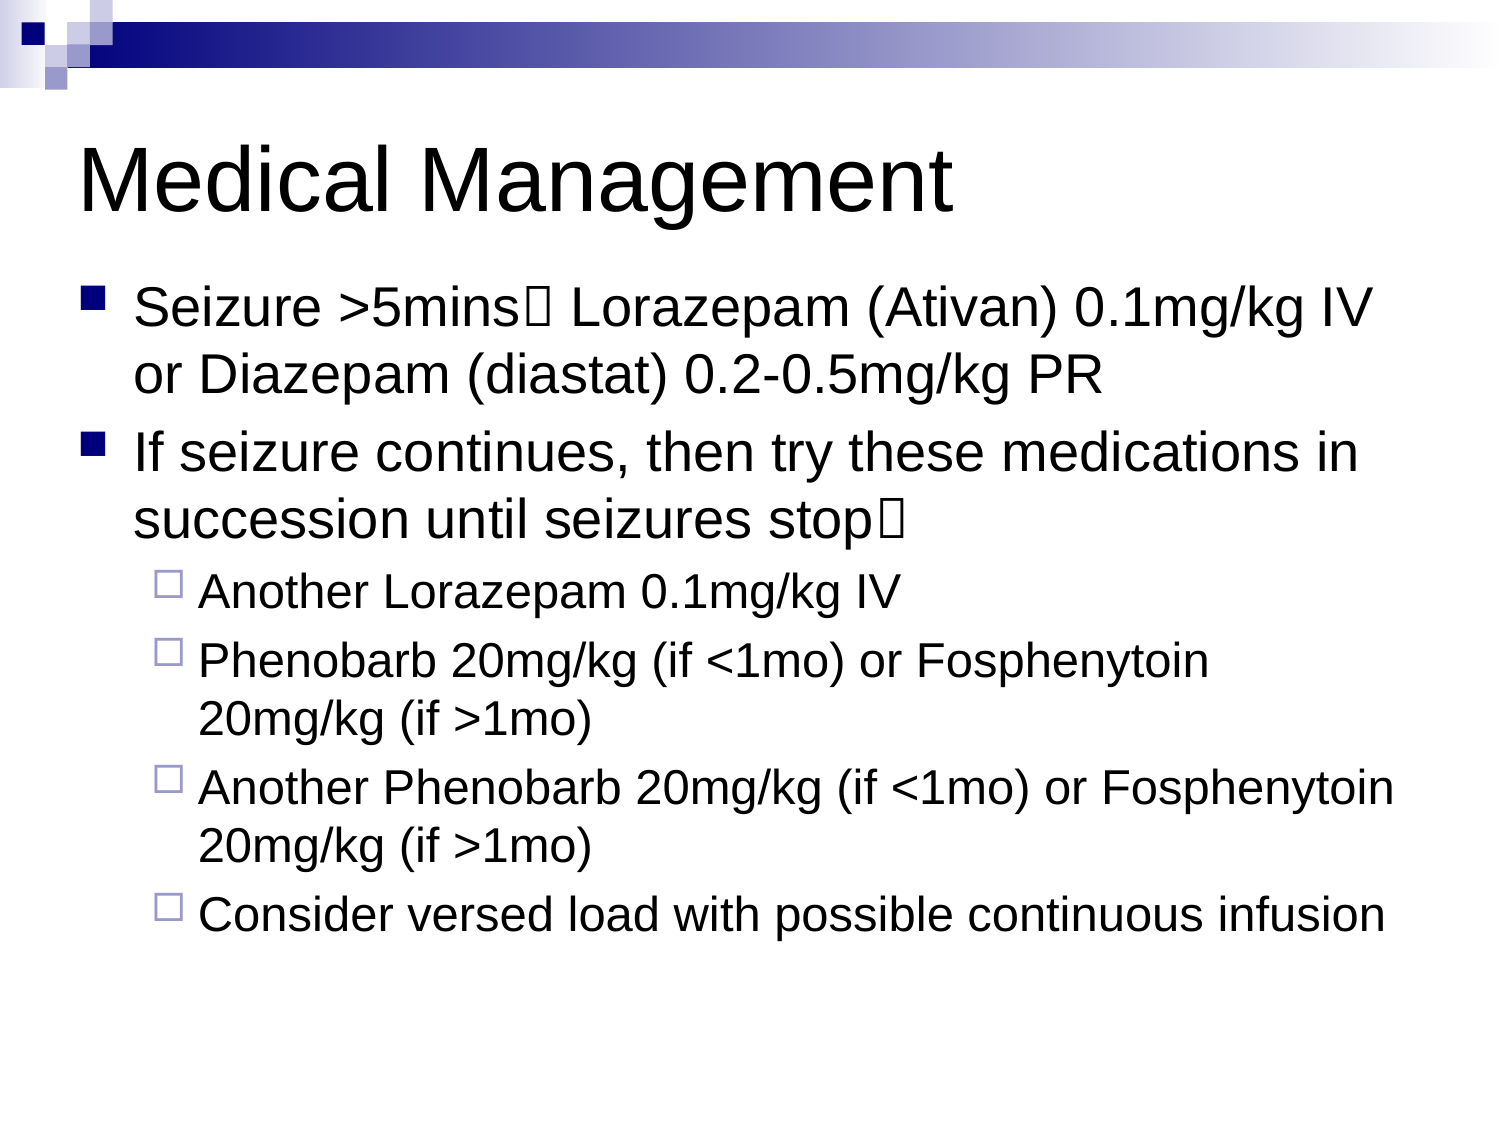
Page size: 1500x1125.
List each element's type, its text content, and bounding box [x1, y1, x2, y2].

list Seizure >5mins Lorazepam (Ativan) 0.1mg/kg IV or Diazepam (diastat) 0.2-0.5mg/kg PR If seizure continues, then try these medications in succession until seizures stop Another Lorazepam 0.1mg/kg IV Phenobarb 20mg/kg (if <1mo) or Fosphenytoin 20mg/kg (if >1mo) Another Phenobarb 20mg/kg (if <1mo) or Fosphenytoin 20mg/kg (if >1mo) Consider versed load with possible continuous infusion [62, 262, 1413, 1006]
title Medical Management [62, 112, 1462, 273]
